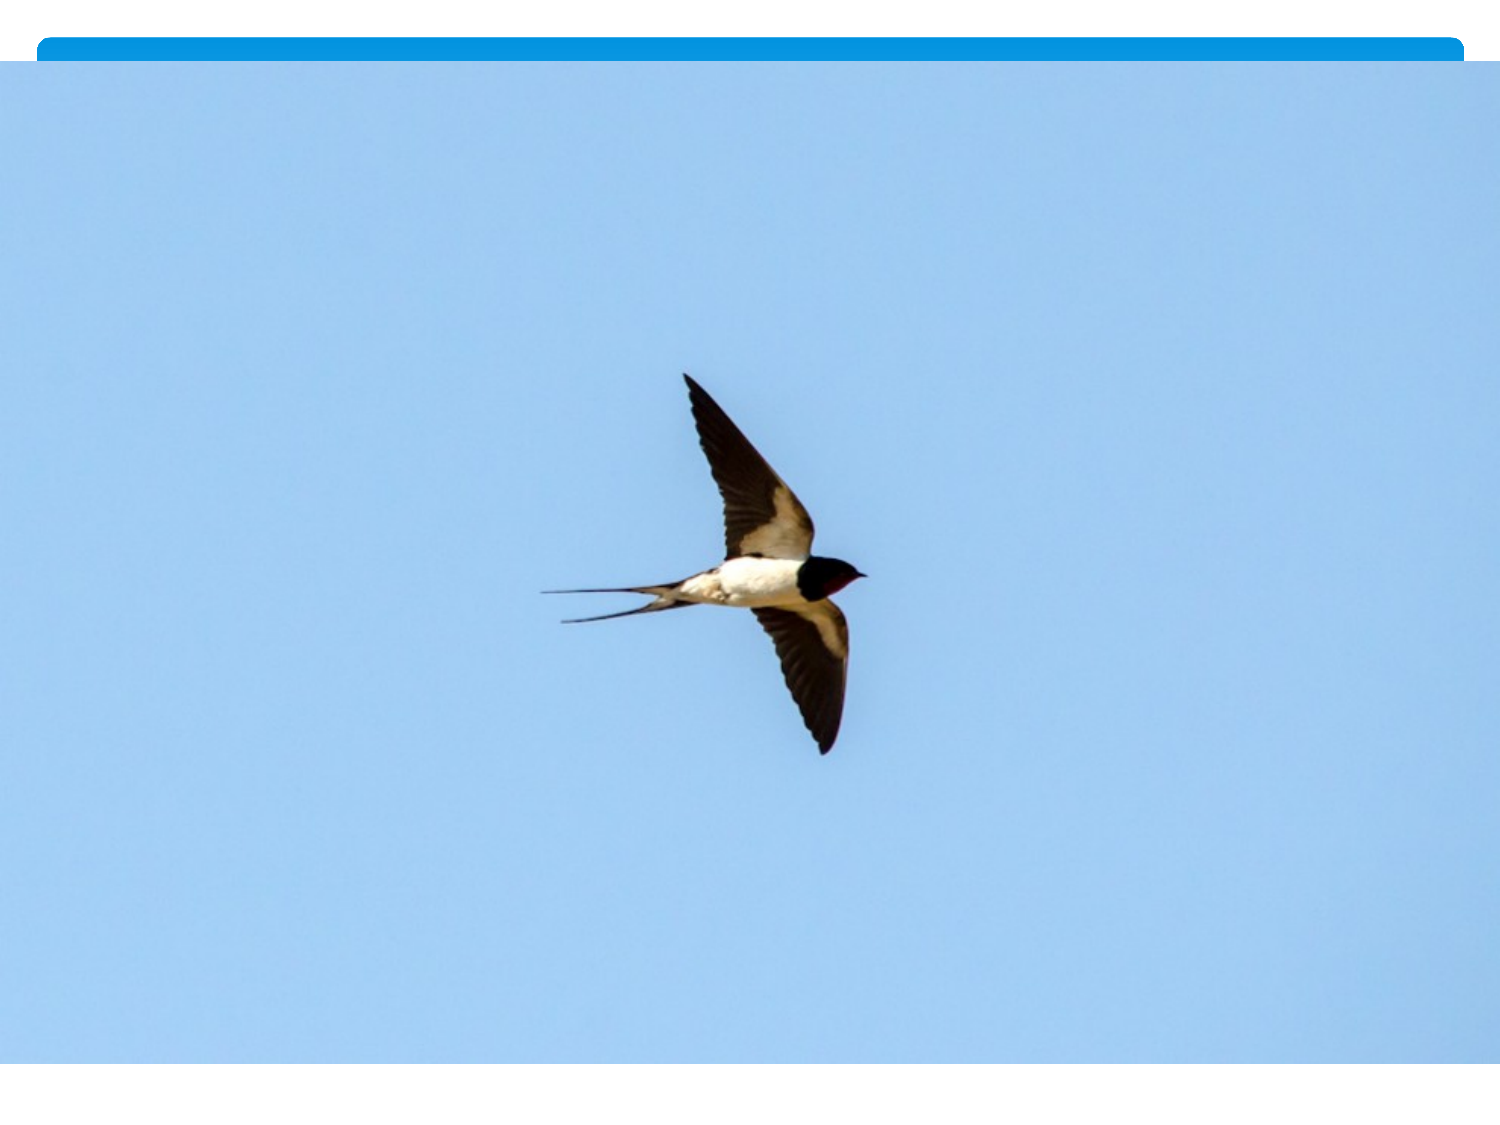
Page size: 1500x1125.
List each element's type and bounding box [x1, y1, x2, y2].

picture [0, 61, 1500, 1064]
